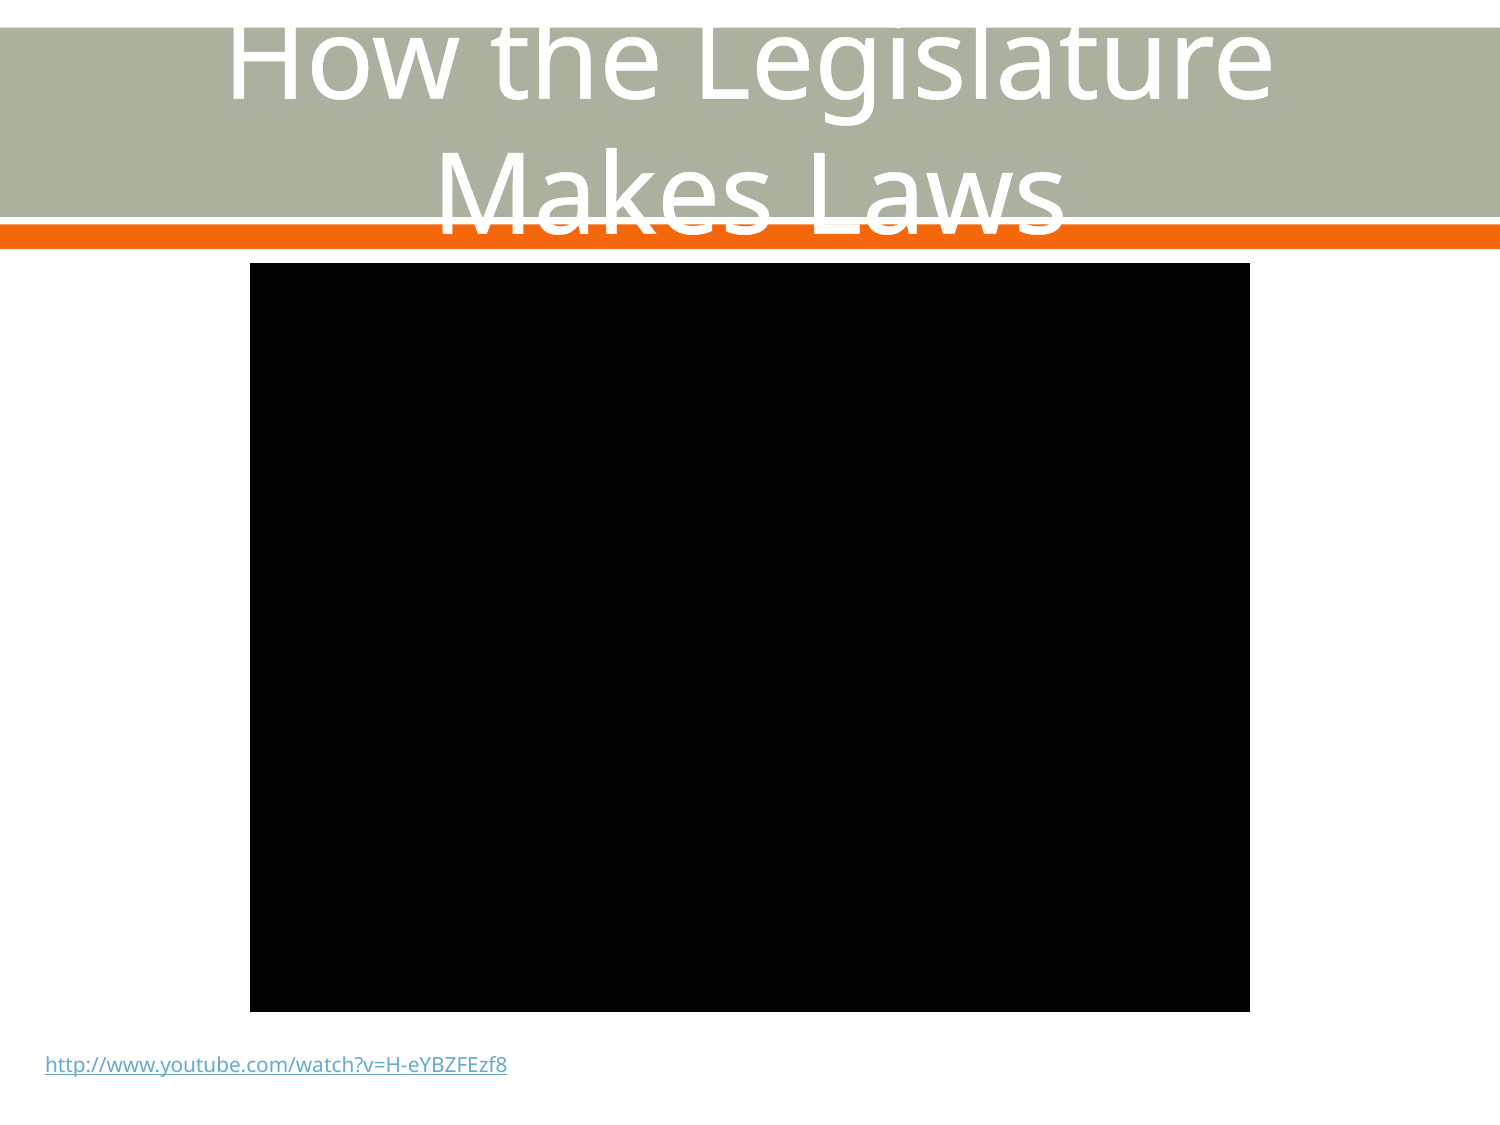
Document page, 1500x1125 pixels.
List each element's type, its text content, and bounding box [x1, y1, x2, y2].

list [249, 262, 1251, 1013]
title How the Legislature Makes Laws [75, 29, 1425, 213]
text_box http://www.youtube.com/watch?v=H-eYBZFEzf8 [30, 1043, 781, 1087]
